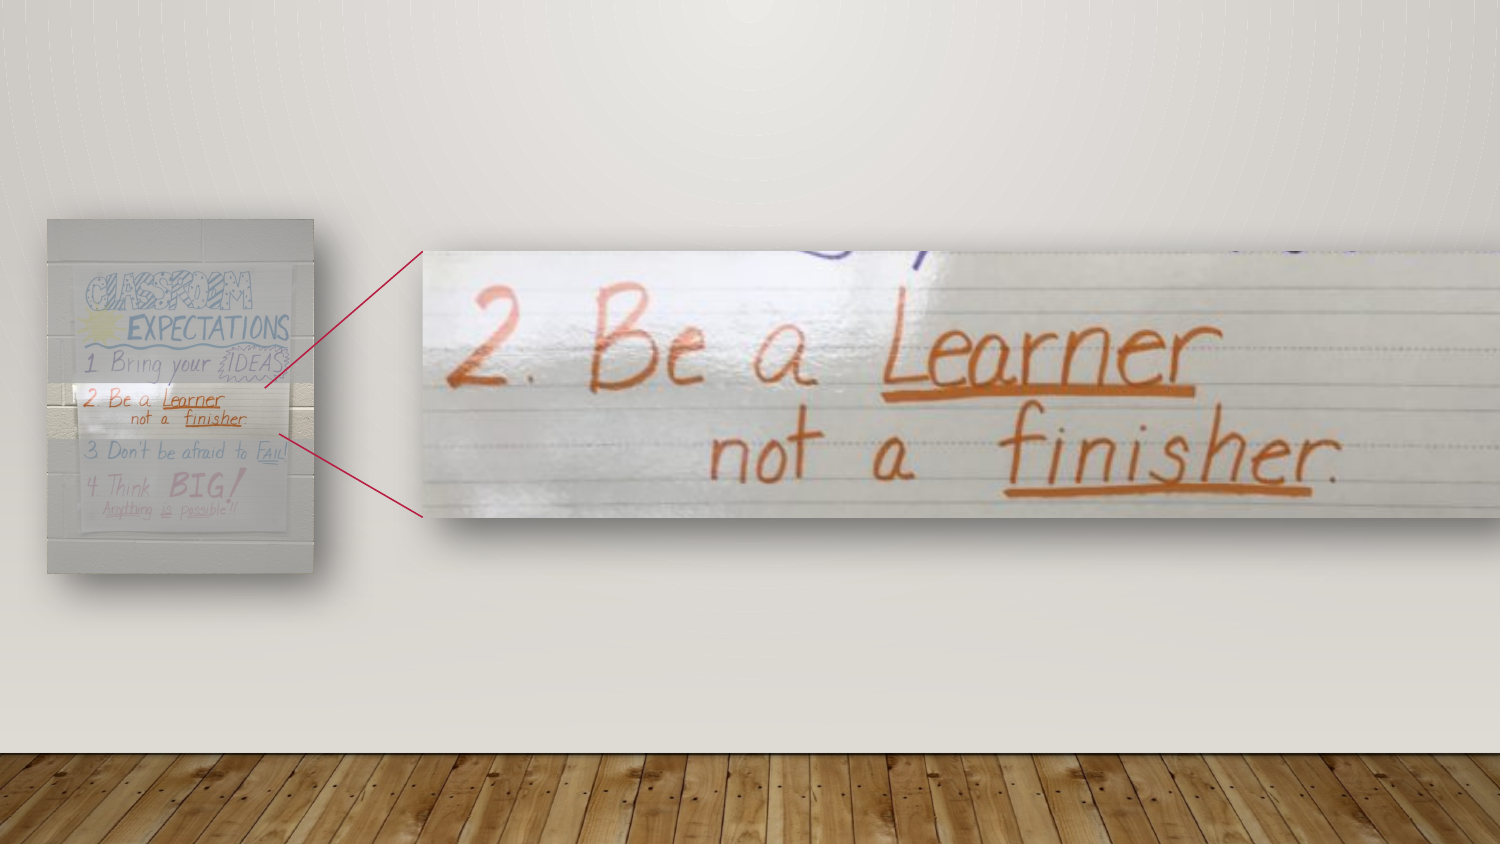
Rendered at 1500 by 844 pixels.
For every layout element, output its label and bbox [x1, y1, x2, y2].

text_box [278, 433, 423, 518]
picture [47, 219, 314, 574]
picture [0, 753, 1500, 844]
picture [422, 251, 1500, 518]
text_box [264, 251, 423, 389]
